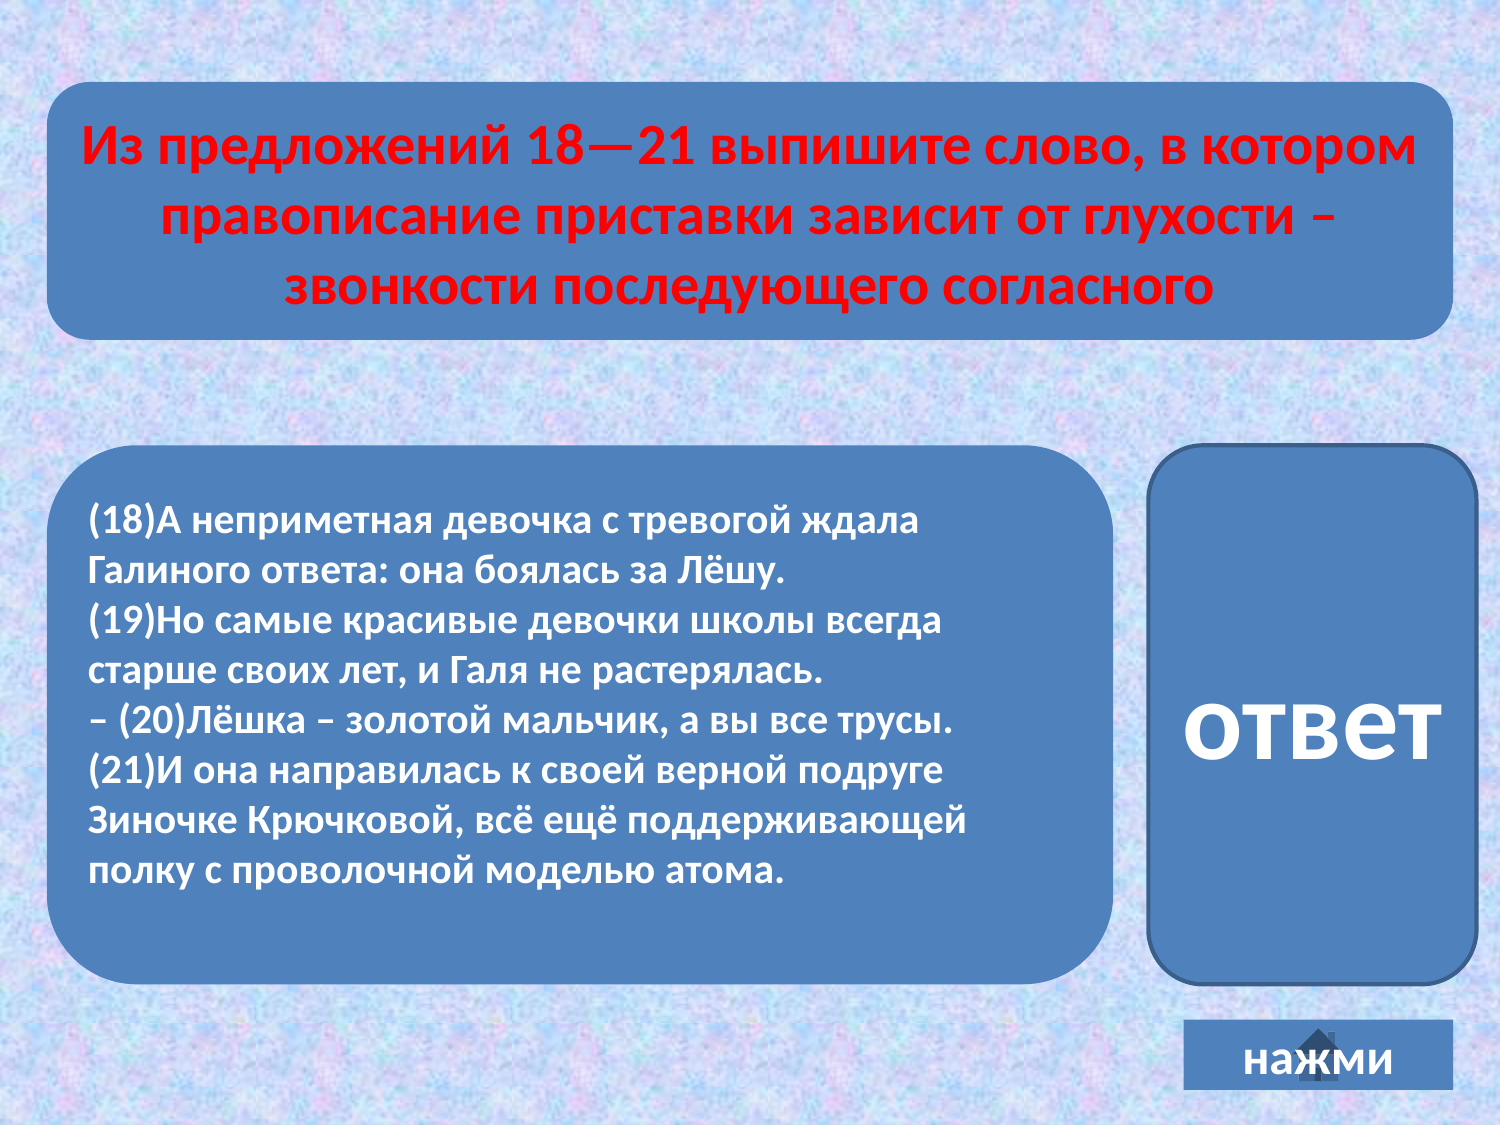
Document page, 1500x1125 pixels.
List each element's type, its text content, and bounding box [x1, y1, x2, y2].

text_box (18)А неприметная девочка с тревогой ждала Галиного ответа: она боялась за Лёшу. (19)Но самые красивые девочки школы всегда старше своих лет, и Галя не растерялась. – (20)Лёшка – золотой мальчик, а вы все трусы. (21)И она направилась к своей верной подруге Зиночке Крючковой, всё ещё поддерживающей полку с проволочной моделью атома. [44, 443, 1116, 987]
text_box нажми [1181, 1017, 1455, 1092]
text_box ответ [1146, 443, 1479, 987]
text_box Из предложений 18—21 выпишите слово, в котором правописание приставки зависит от глухости – звонкости последующего согласного [44, 79, 1456, 342]
picture [0, 0, 1500, 1125]
